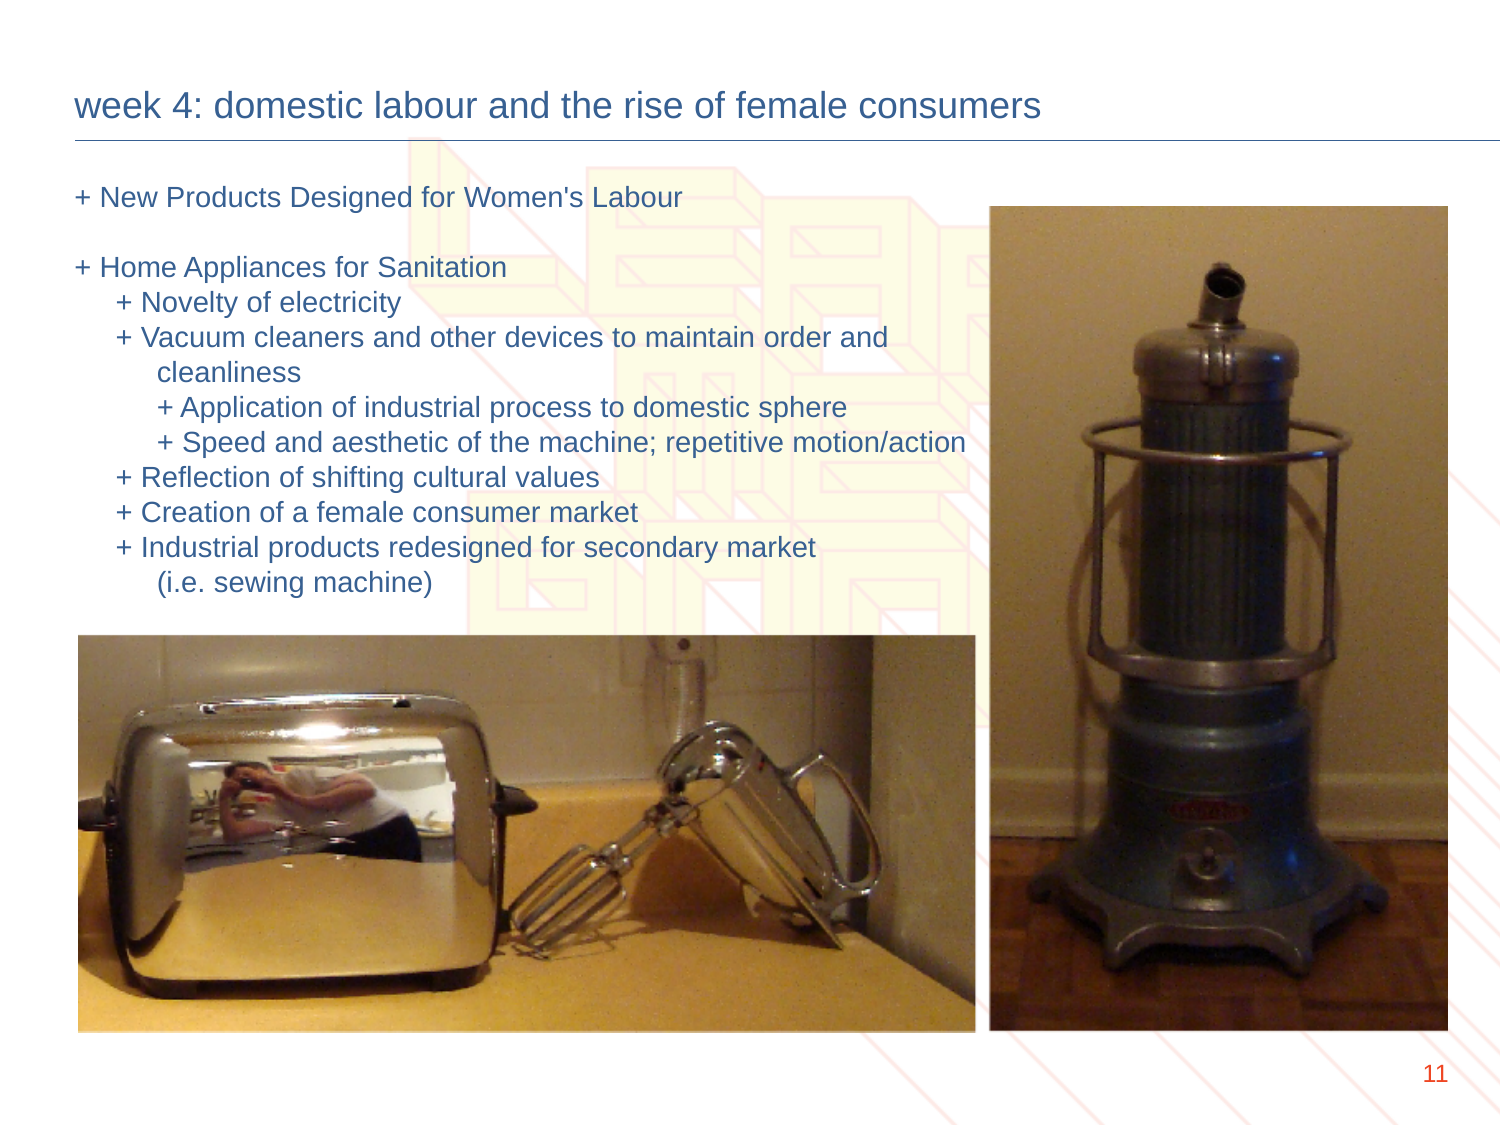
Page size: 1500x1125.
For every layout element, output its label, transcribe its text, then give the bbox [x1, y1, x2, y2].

picture [394, 1, 1500, 140]
text_box + New Products Designed for Women's Labour + Home Appliances for Sanitation + Novelty of electricity + Vacuum cleaners and other devices to maintain order and cleanliness + Application of industrial process to domestic sphere + Speed and aesthetic of the machine; repetitive motion/action + Reflection of shifting cultural values + Creation of a female consumer market + Industrial products redesigned for secondary market (i.e. sewing machine) [59, 171, 389, 606]
text_box week 4: domestic labour and the rise of female consumers [59, 74, 389, 134]
picture [78, 141, 1500, 1125]
